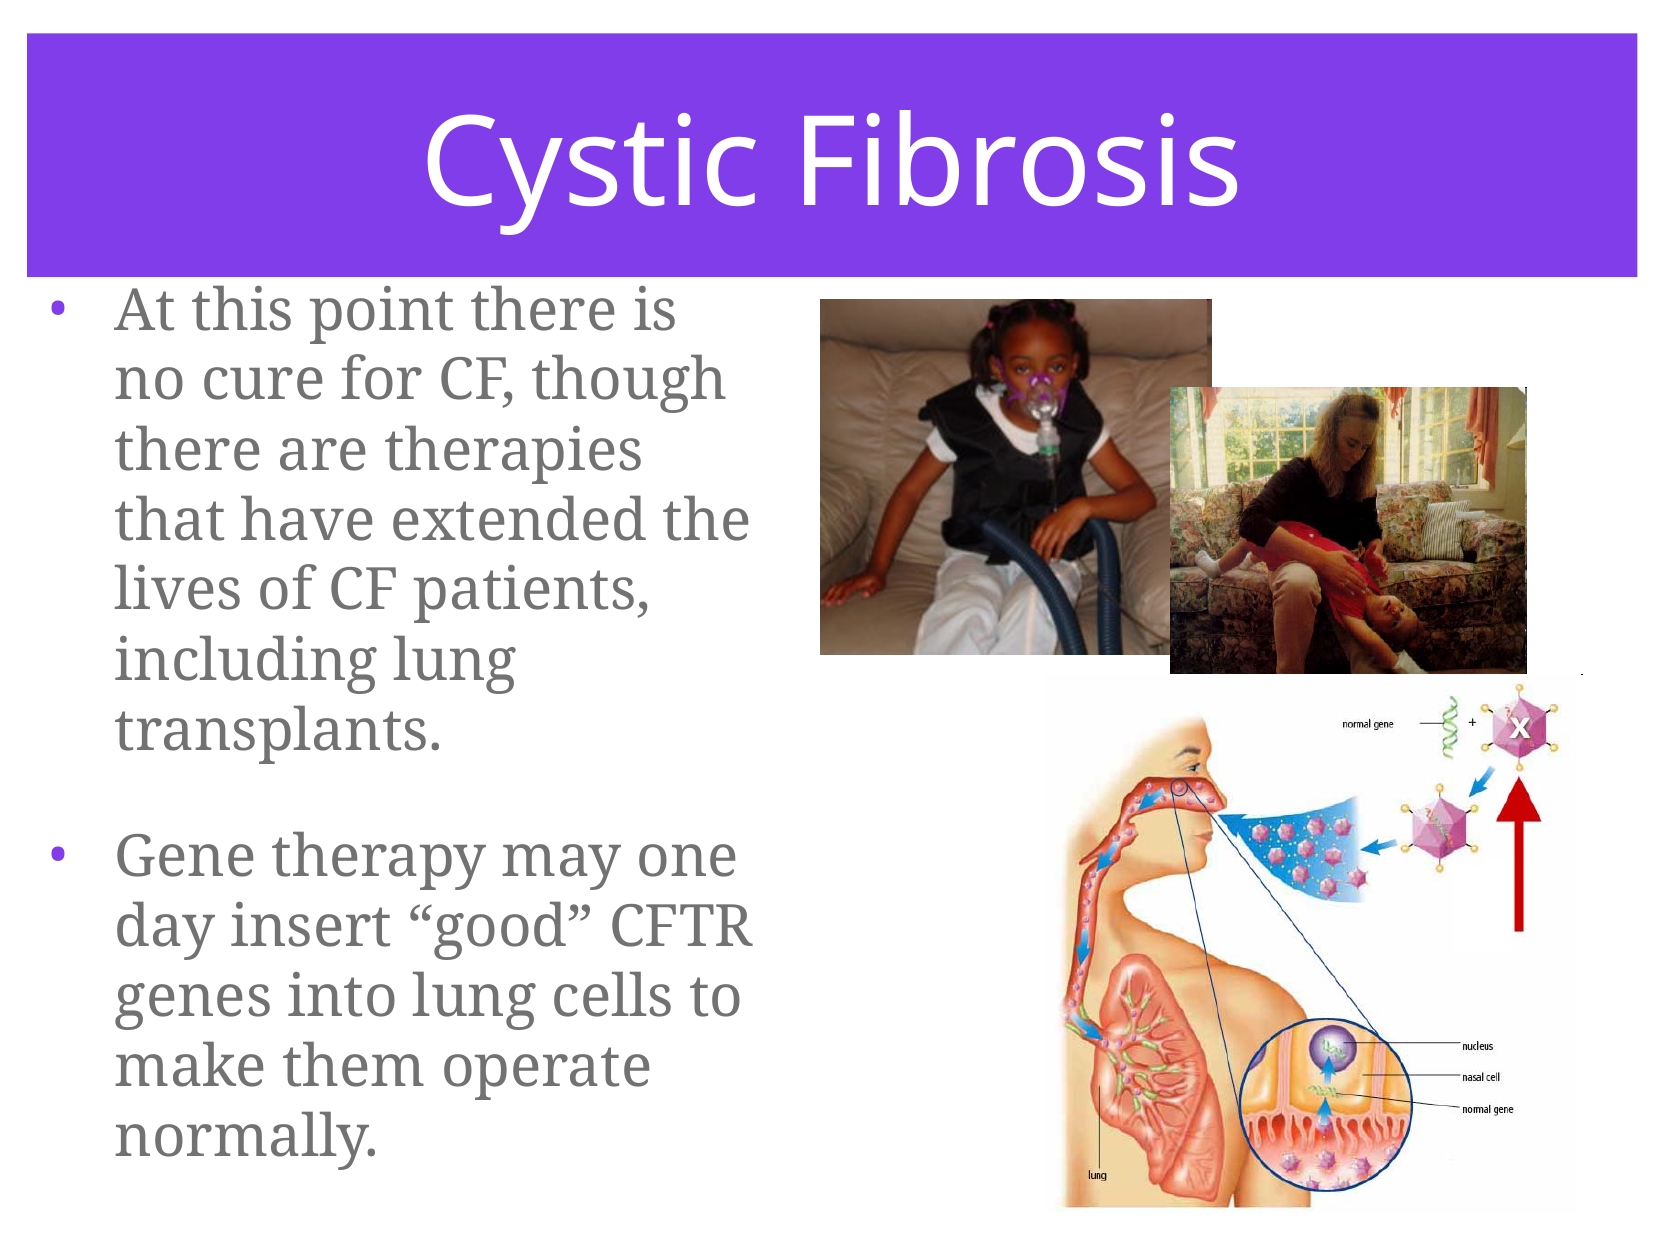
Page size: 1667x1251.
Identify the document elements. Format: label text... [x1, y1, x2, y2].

list At this point there is no cure for CF, though there are therapies that have extended the lives of CF patients, including lung transplants. Gene therapy may one day insert “good” CFTR genes into lung cells to make them operate normally. [0, 293, 763, 1146]
picture [820, 299, 1583, 1213]
title Cystic Fibrosis [27, 33, 1638, 278]
